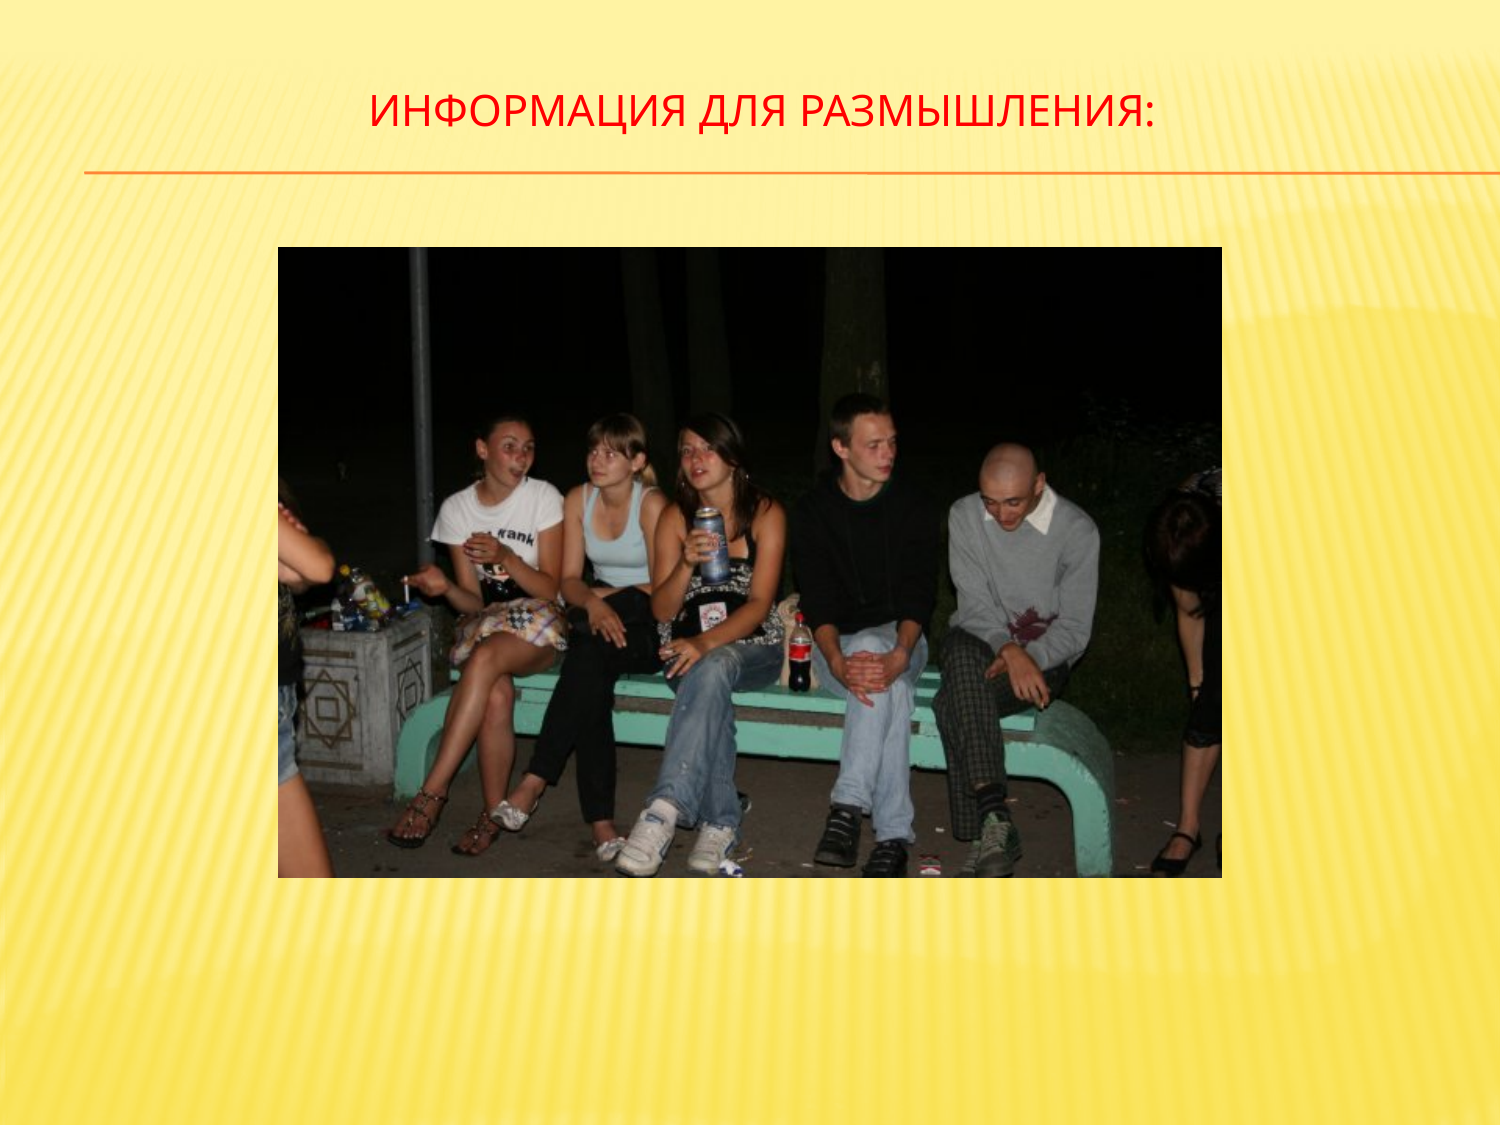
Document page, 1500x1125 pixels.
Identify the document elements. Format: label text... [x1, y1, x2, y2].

title Информация для размышления: [50, 75, 1475, 213]
picture [277, 247, 1223, 878]
